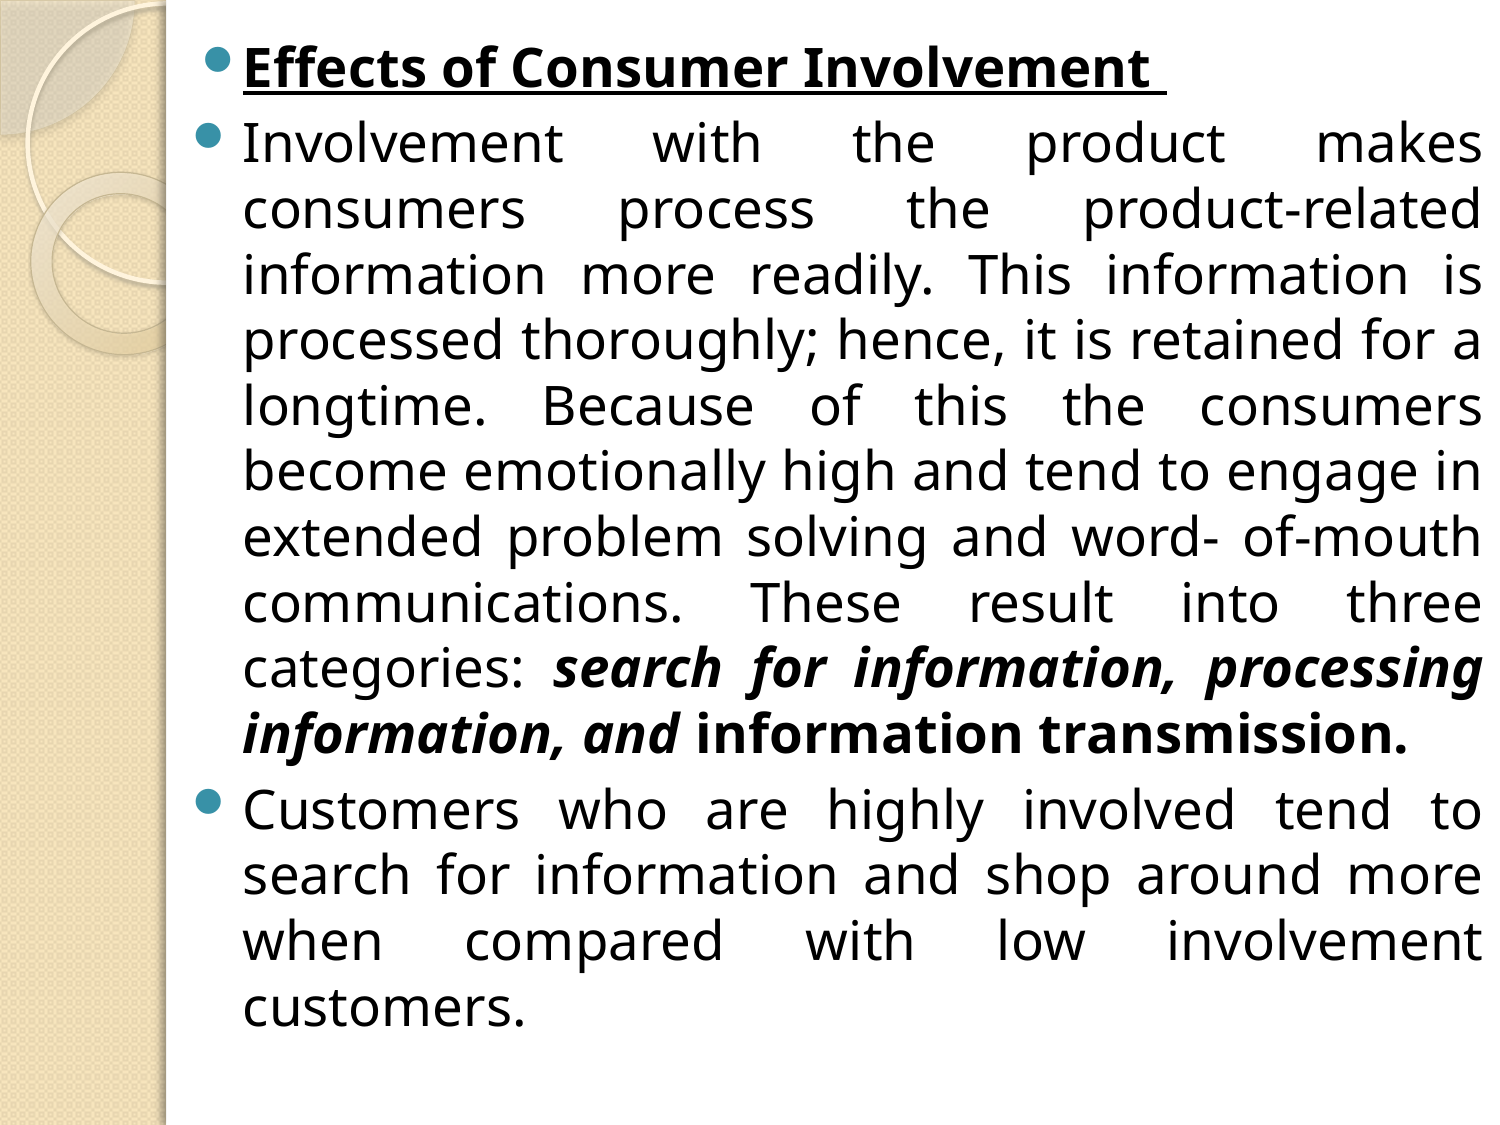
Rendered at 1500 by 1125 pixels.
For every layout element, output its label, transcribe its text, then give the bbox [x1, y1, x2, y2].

list Effects of Consumer Involvement Involvement with the product makes consumers process the product-related information more readily. This information is processed thoroughly; hence, it is retained for a longtime. Because of this the consumers become emotionally high and tend to engage in extended problem solving and word- of-mouth communications. These result into three categories: search for information, processing information, and information transmission. Customers who are highly involved tend to search for information and shop around more when compared with low involvement customers. [174, 24, 1500, 1100]
